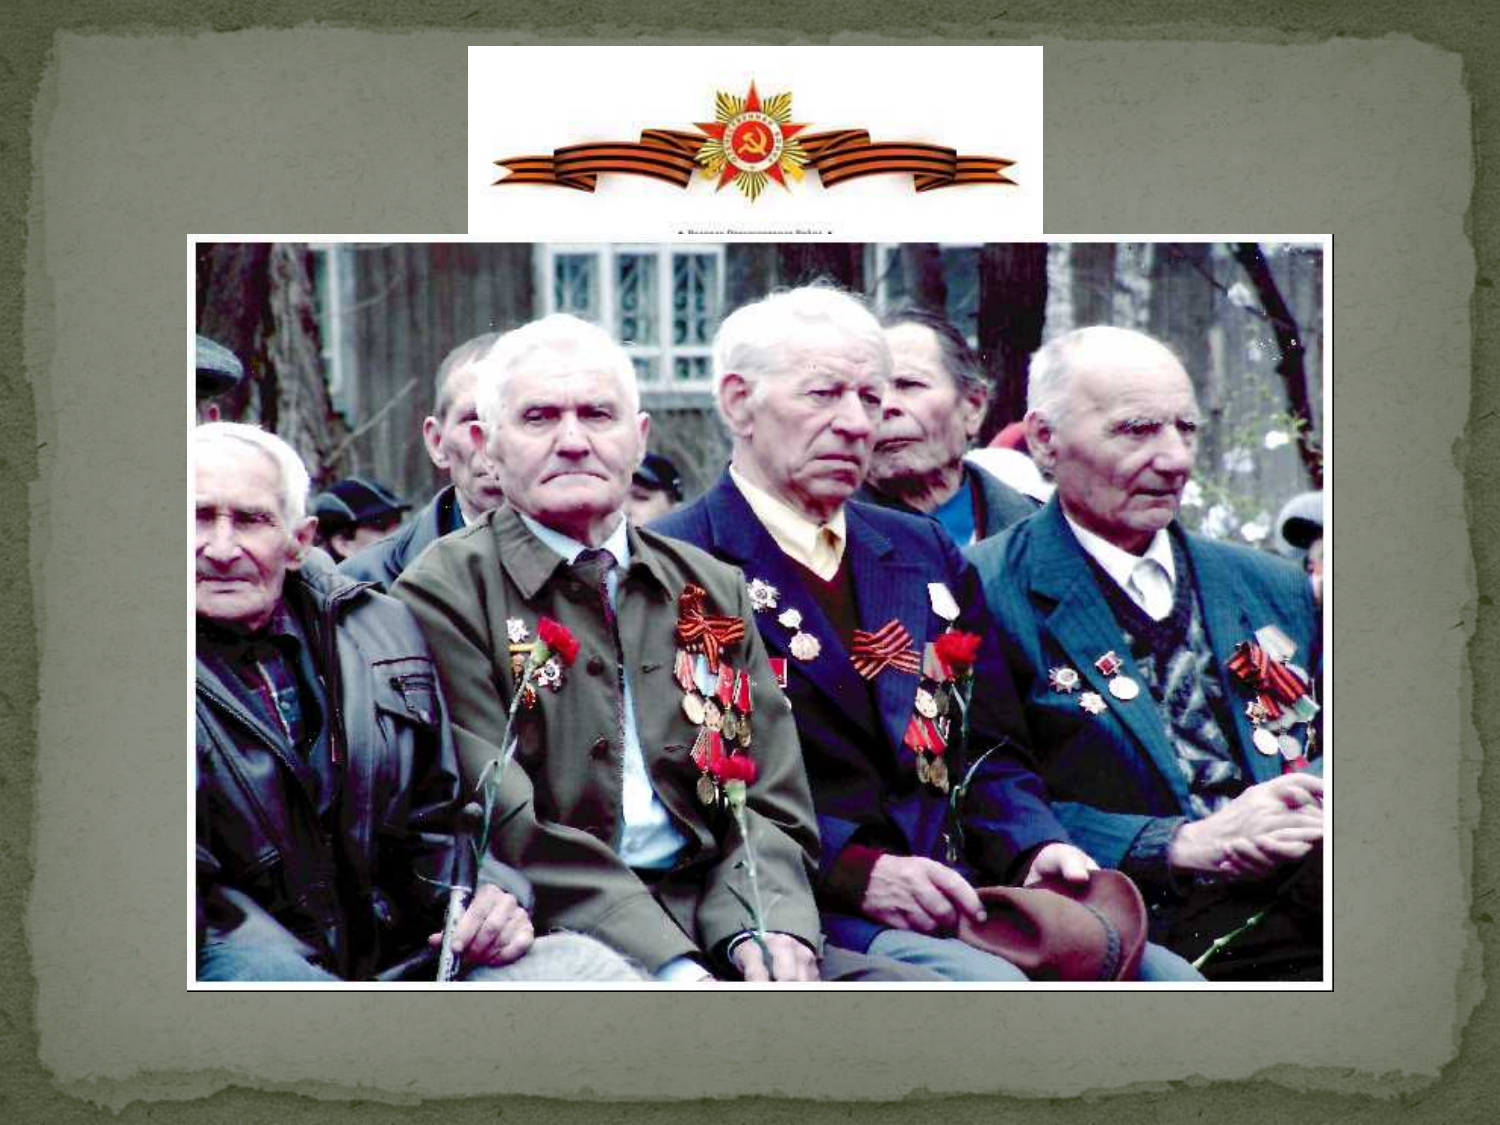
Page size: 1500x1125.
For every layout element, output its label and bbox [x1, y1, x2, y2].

text_box [187, 233, 1334, 992]
picture [468, 46, 1043, 233]
